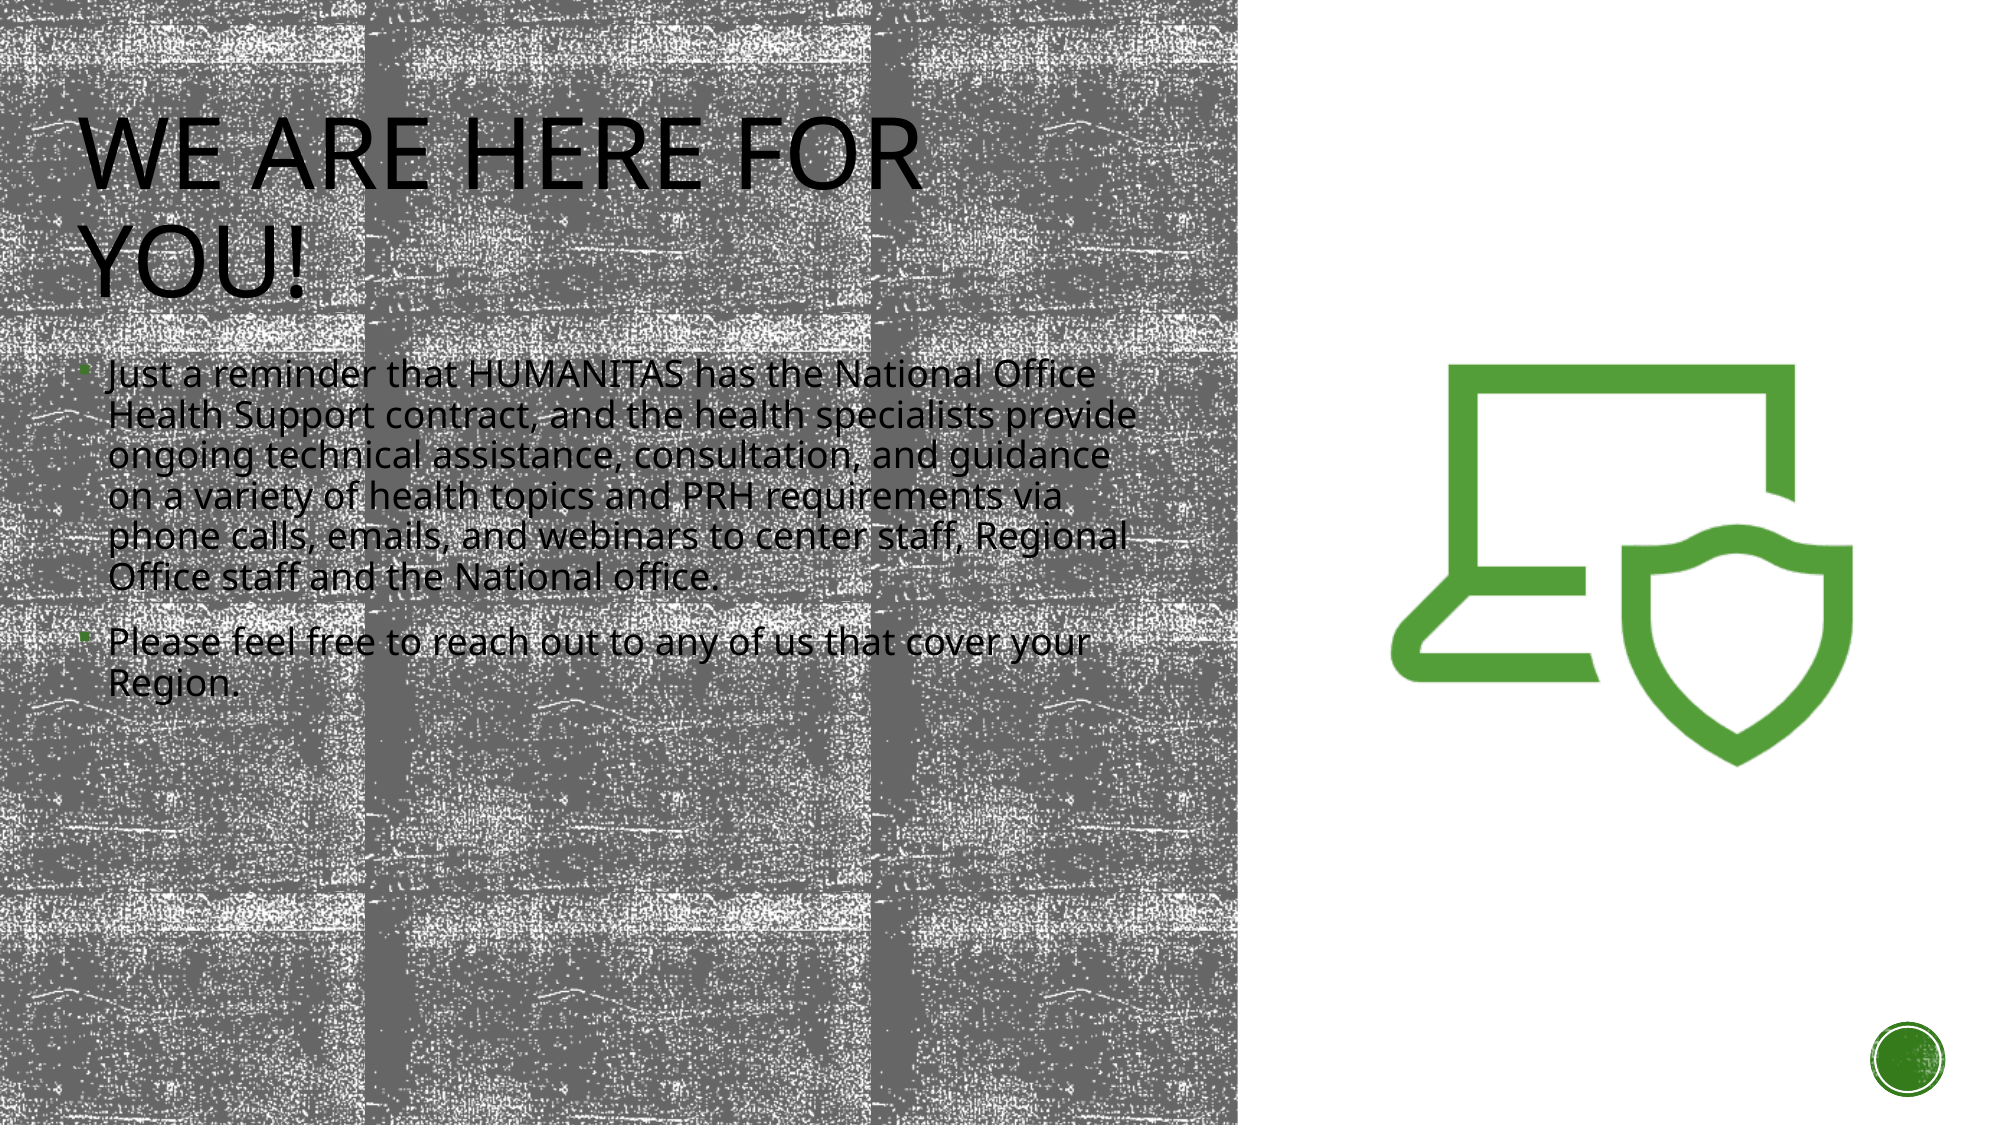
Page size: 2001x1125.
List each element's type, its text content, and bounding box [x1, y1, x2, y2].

list Just a reminder that HUMANITAS has the National Office Health Support contract, and the health specialists provide ongoing technical assistance, consultation, and guidance on a variety of health topics and PRH requirements via phone calls, emails, and webinars to center staff, Regional Office staff and the National office. Please feel free to reach out to any of us that cover your Region. [62, 348, 1169, 1013]
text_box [1872, 1024, 1943, 1095]
picture [1345, 261, 1899, 815]
title We are here for you! [62, 79, 1169, 344]
text_box [0, 0, 1239, 1125]
